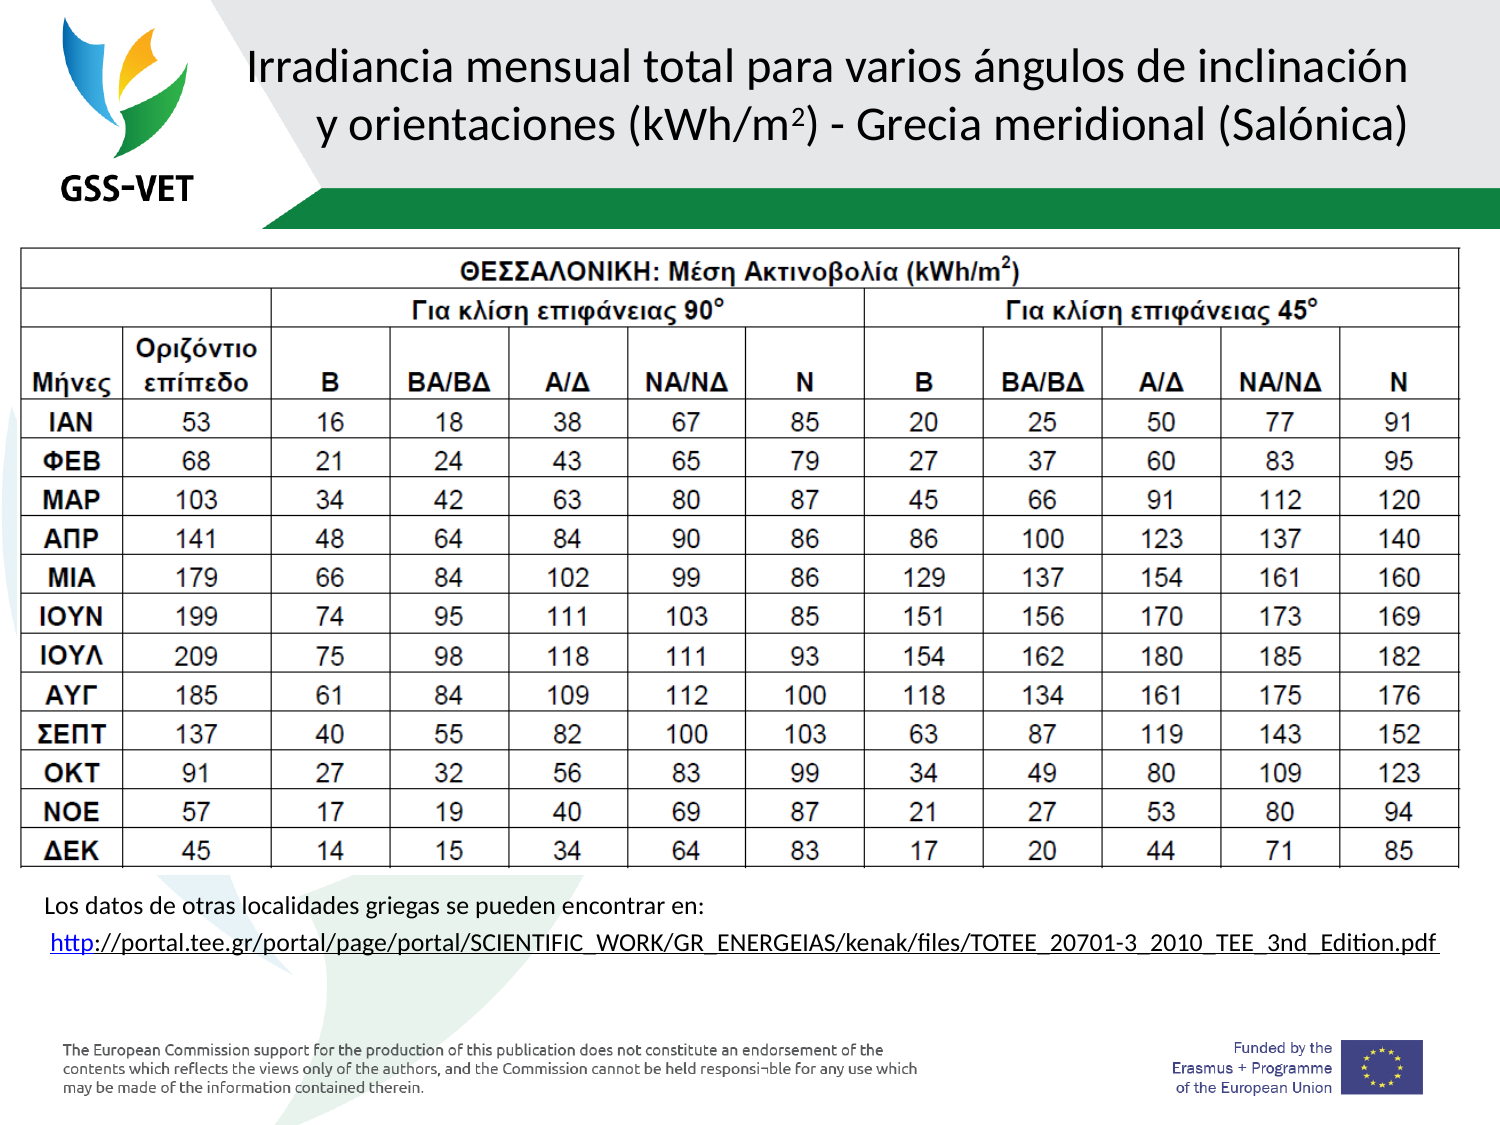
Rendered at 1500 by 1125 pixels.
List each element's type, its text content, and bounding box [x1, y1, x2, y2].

title Irradiancia mensual total para varios ángulos de inclinación y orientaciones (kWh/m2) - Grecia meridional (Salónica) [218, 0, 1425, 185]
list Los datos de otras localidades griegas se pueden encontrar en: http://portal.tee.gr/portal/page/portal/SCIENTIFIC_WORK/GR_ENERGEIAS/kenak/files/TOTEE_20701-3_2010_TEE_3nd_Edition.pdf [29, 881, 1471, 1024]
picture [0, 0, 1500, 1125]
